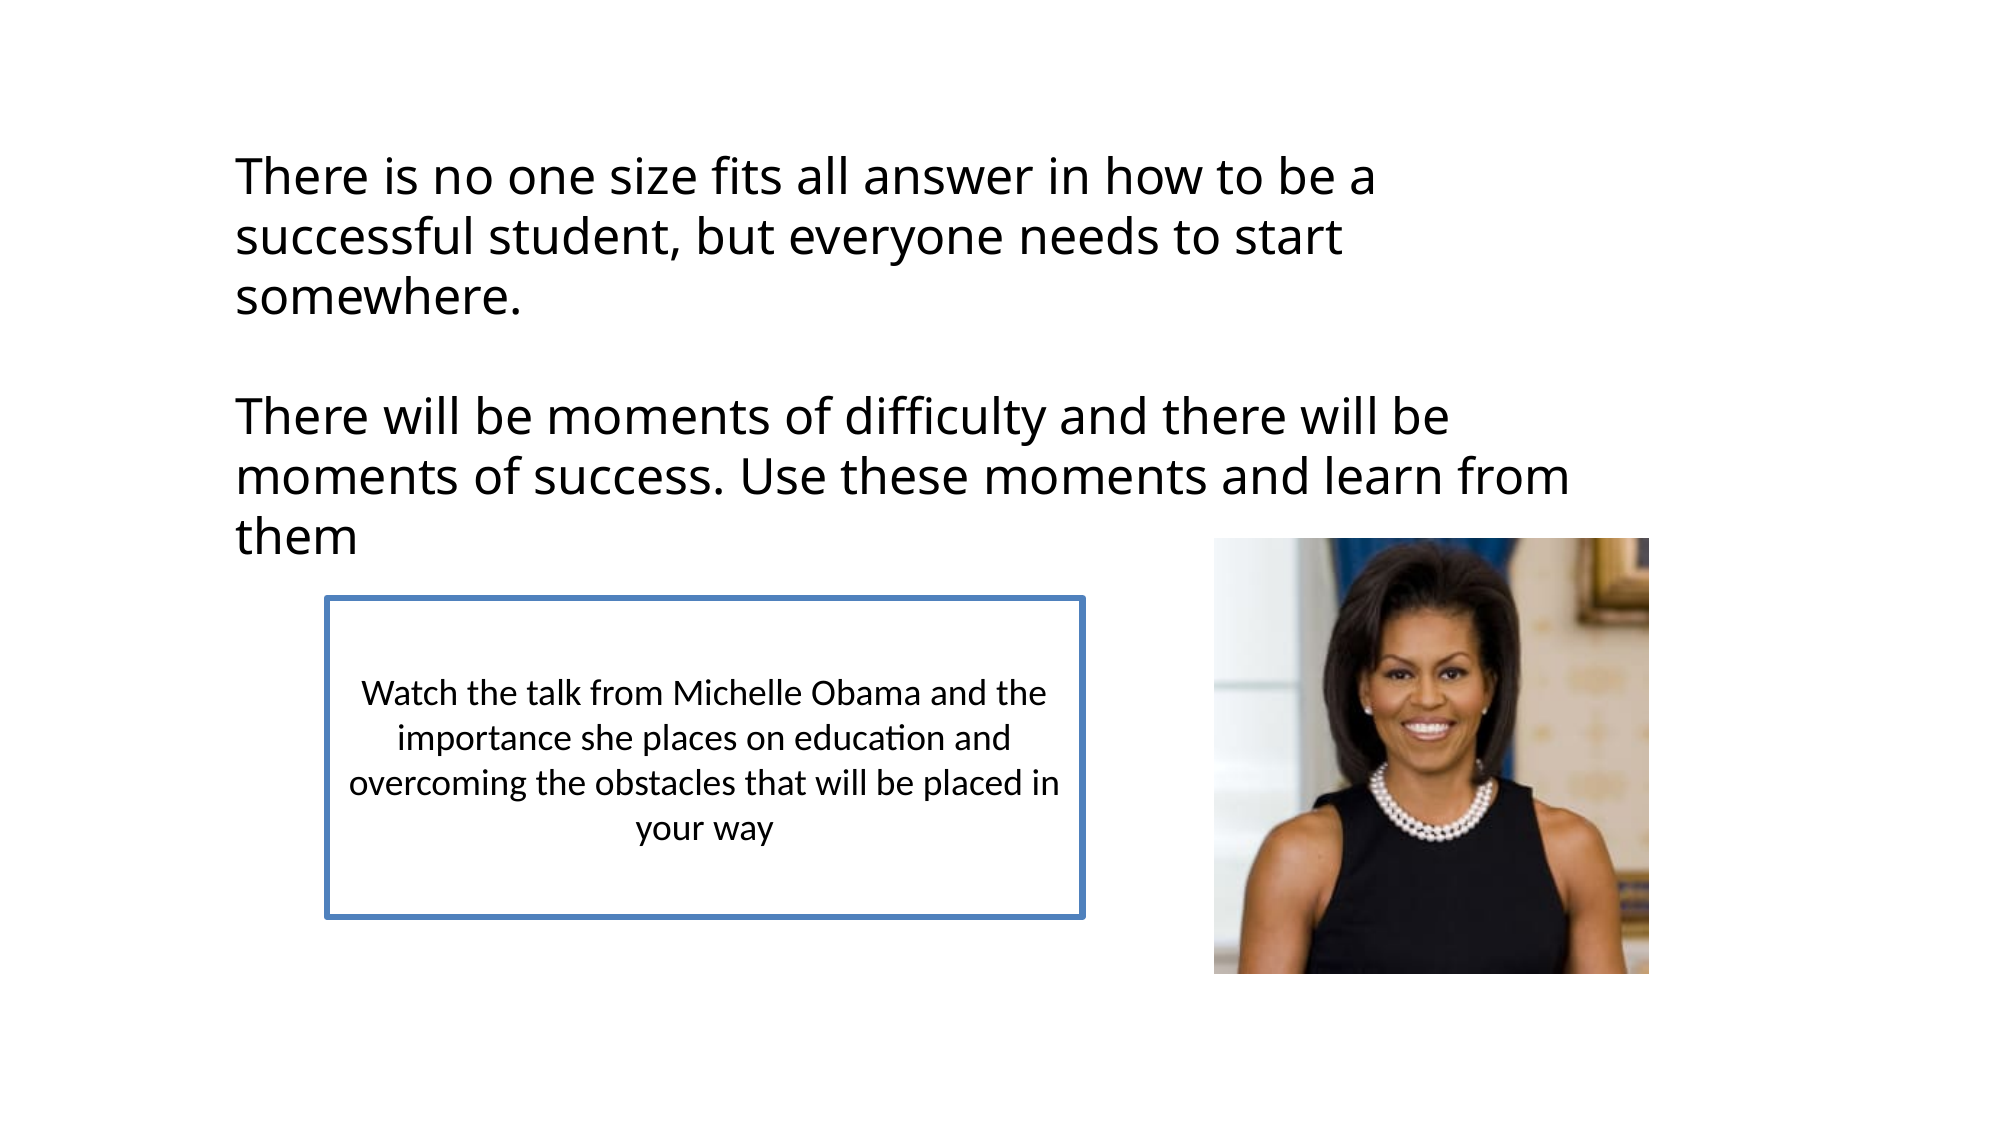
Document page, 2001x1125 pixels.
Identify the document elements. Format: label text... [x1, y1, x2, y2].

picture [1214, 538, 1650, 974]
text_box There is no one size fits all answer in how to be a successful student, but everyone needs to start somewhere. There will be moments of difficulty and there will be moments of success. Use these moments and learn from them [220, 137, 1591, 572]
text_box Watch the talk from Michelle Obama and the importance she places on education and overcoming the obstacles that will be placed in your way [325, 596, 1085, 919]
